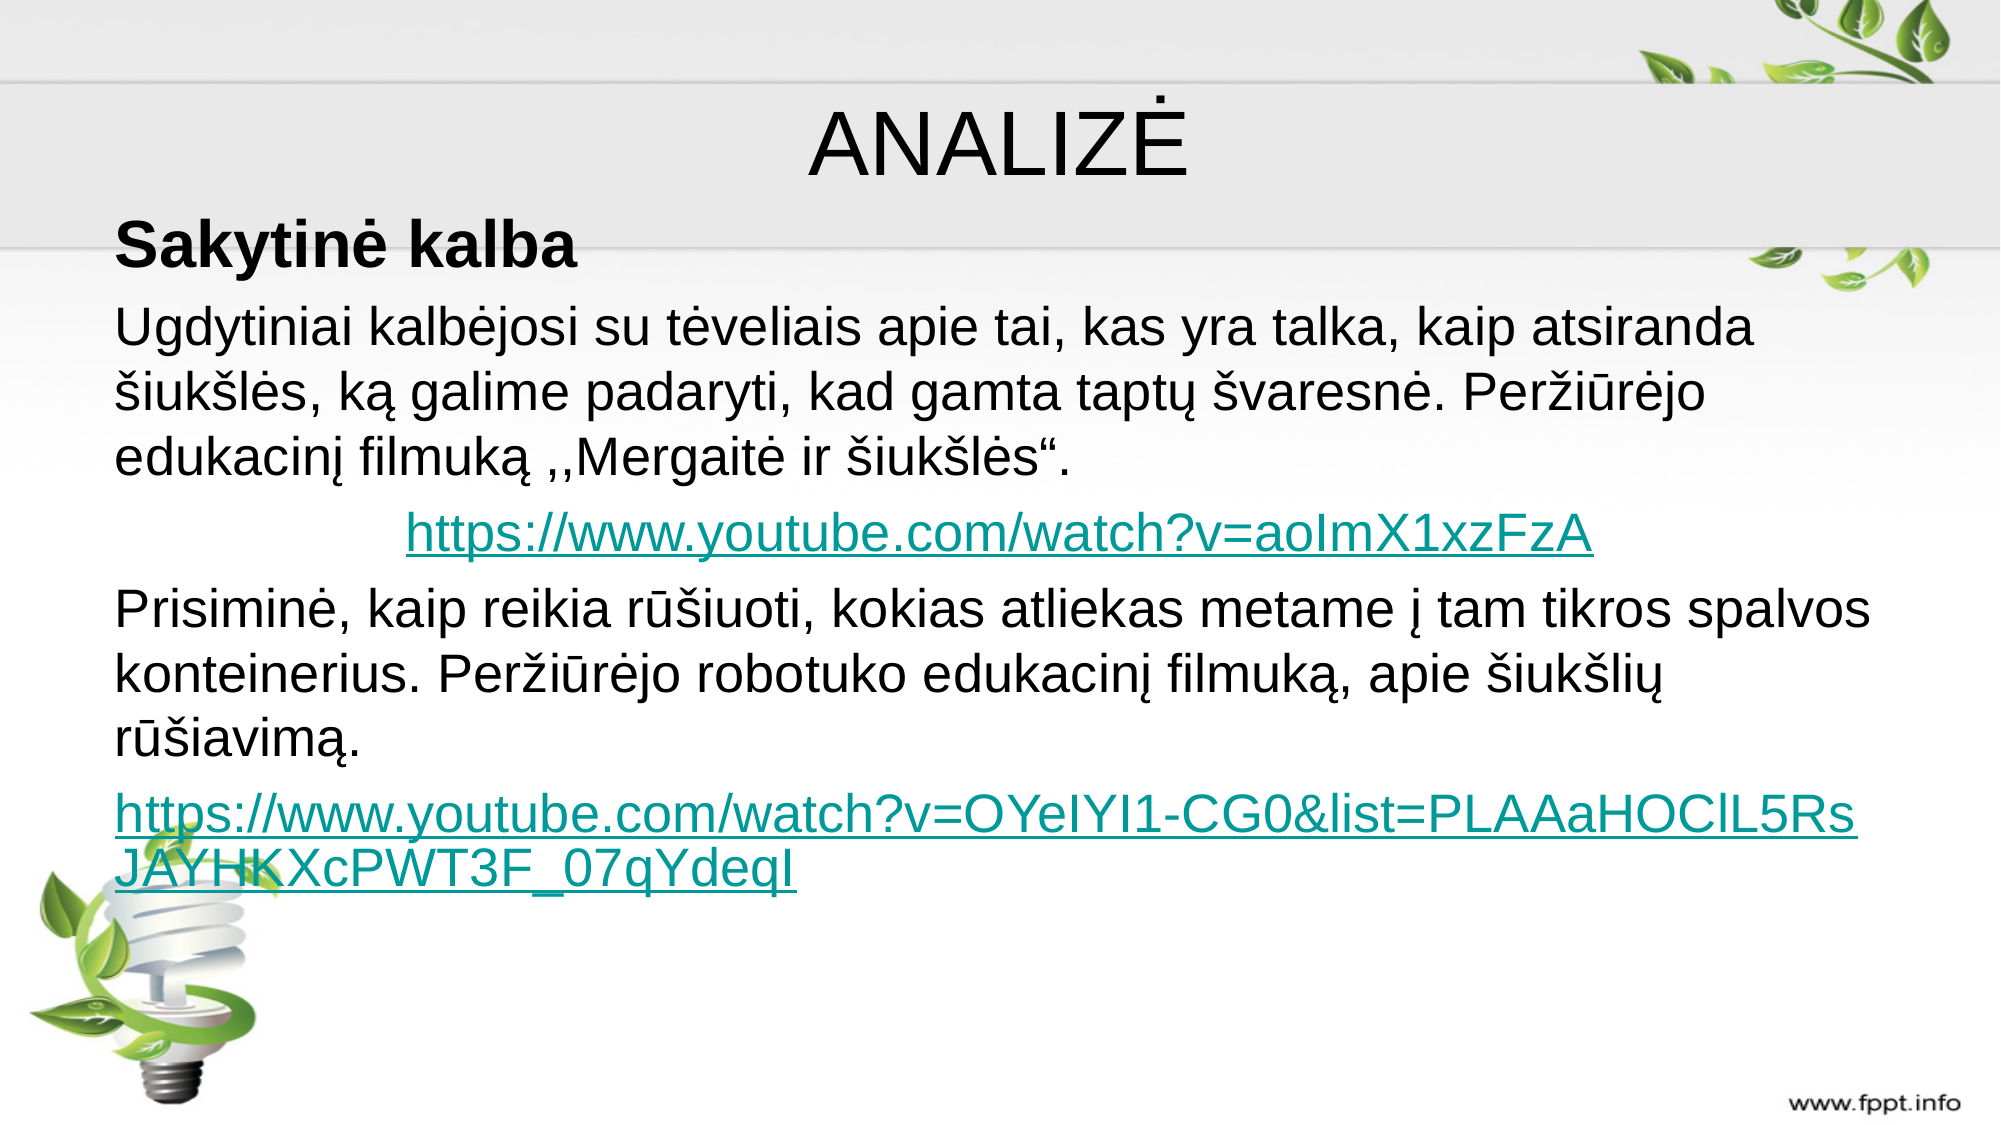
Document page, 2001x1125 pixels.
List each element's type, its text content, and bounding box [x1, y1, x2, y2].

picture [0, 0, 2001, 1125]
list Sakytinė kalba Ugdytiniai kalbėjosi su tėveliais apie tai, kas yra talka, kaip atsiranda šiukšlės, ką galime padaryti, kad gamta taptų švaresnė. Peržiūrėjo edukacinį filmuką ,,Mergaitė ir šiukšlės“. https://www.youtube.com/watch?v=aoImX1xzFzA Prisiminė, kaip reikia rūšiuoti, kokias atliekas metame į tam tikros spalvos konteinerius. Peržiūrėjo robotuko edukacinį filmuką, apie šiukšlių rūšiavimą. https://www.youtube.com/watch?v=OYeIYI1-CG0&list=PLAAaHOClL5RsJAYHKXcPWT3F_07qYdeqI [99, 193, 1900, 1005]
title ANALIZĖ [99, 45, 1900, 193]
